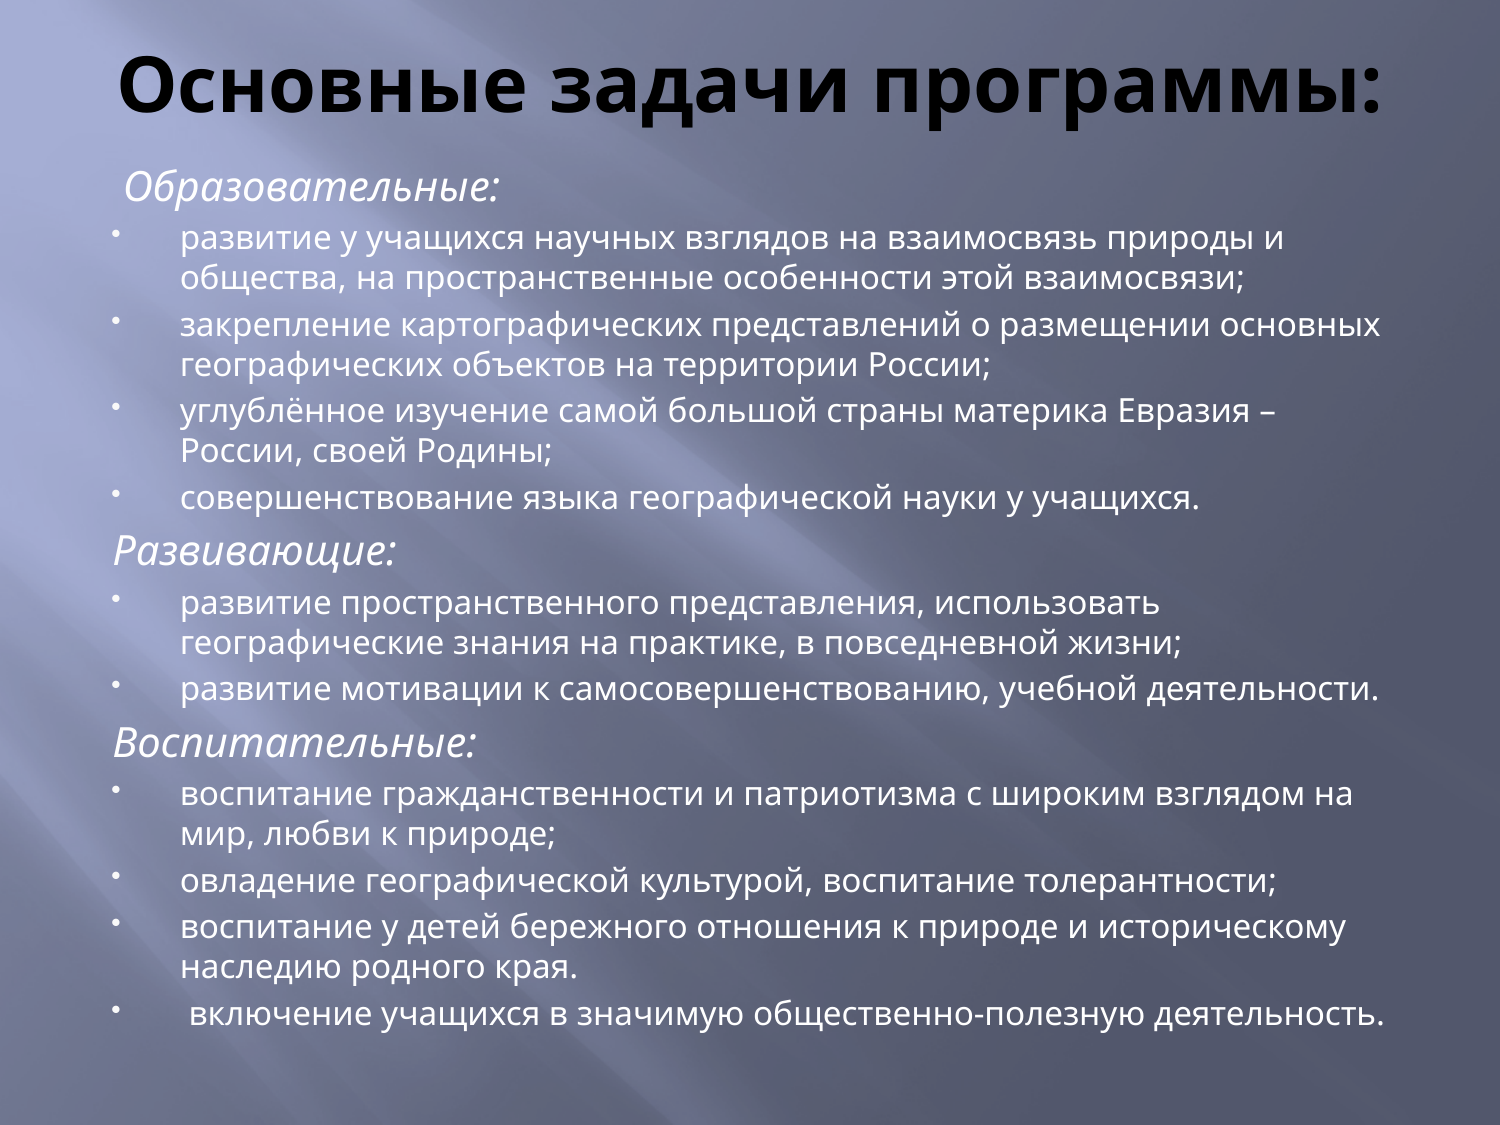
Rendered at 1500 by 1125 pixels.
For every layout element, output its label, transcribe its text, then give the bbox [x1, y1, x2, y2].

title Основные задачи программы: [75, 23, 1425, 152]
list Образовательные: развитие у учащихся научных взглядов на взаимосвязь природы и общества, на пространственные особенности этой взаимосвязи; закрепление картографических представлений о размещении основных географических объектов на территории России; углублённое изучение самой большой страны материка Евразия – России, своей Родины; совершенствование языка географической науки у учащихся. Развивающие: развитие пространственного представления, использовать географические знания на практике, в повседневной жизни; развитие мотивации к самосовершенствованию, учебной деятельности. Воспитательные: воспитание гражданственности и патриотизма с широким взглядом на мир, любви к природе; овладение географической культурой, воспитание толерантности; воспитание у детей бережного отношения к природе и историческому наследию родного края. включение учащихся в значимую общественно-полезную деятельность. [75, 152, 1425, 1102]
